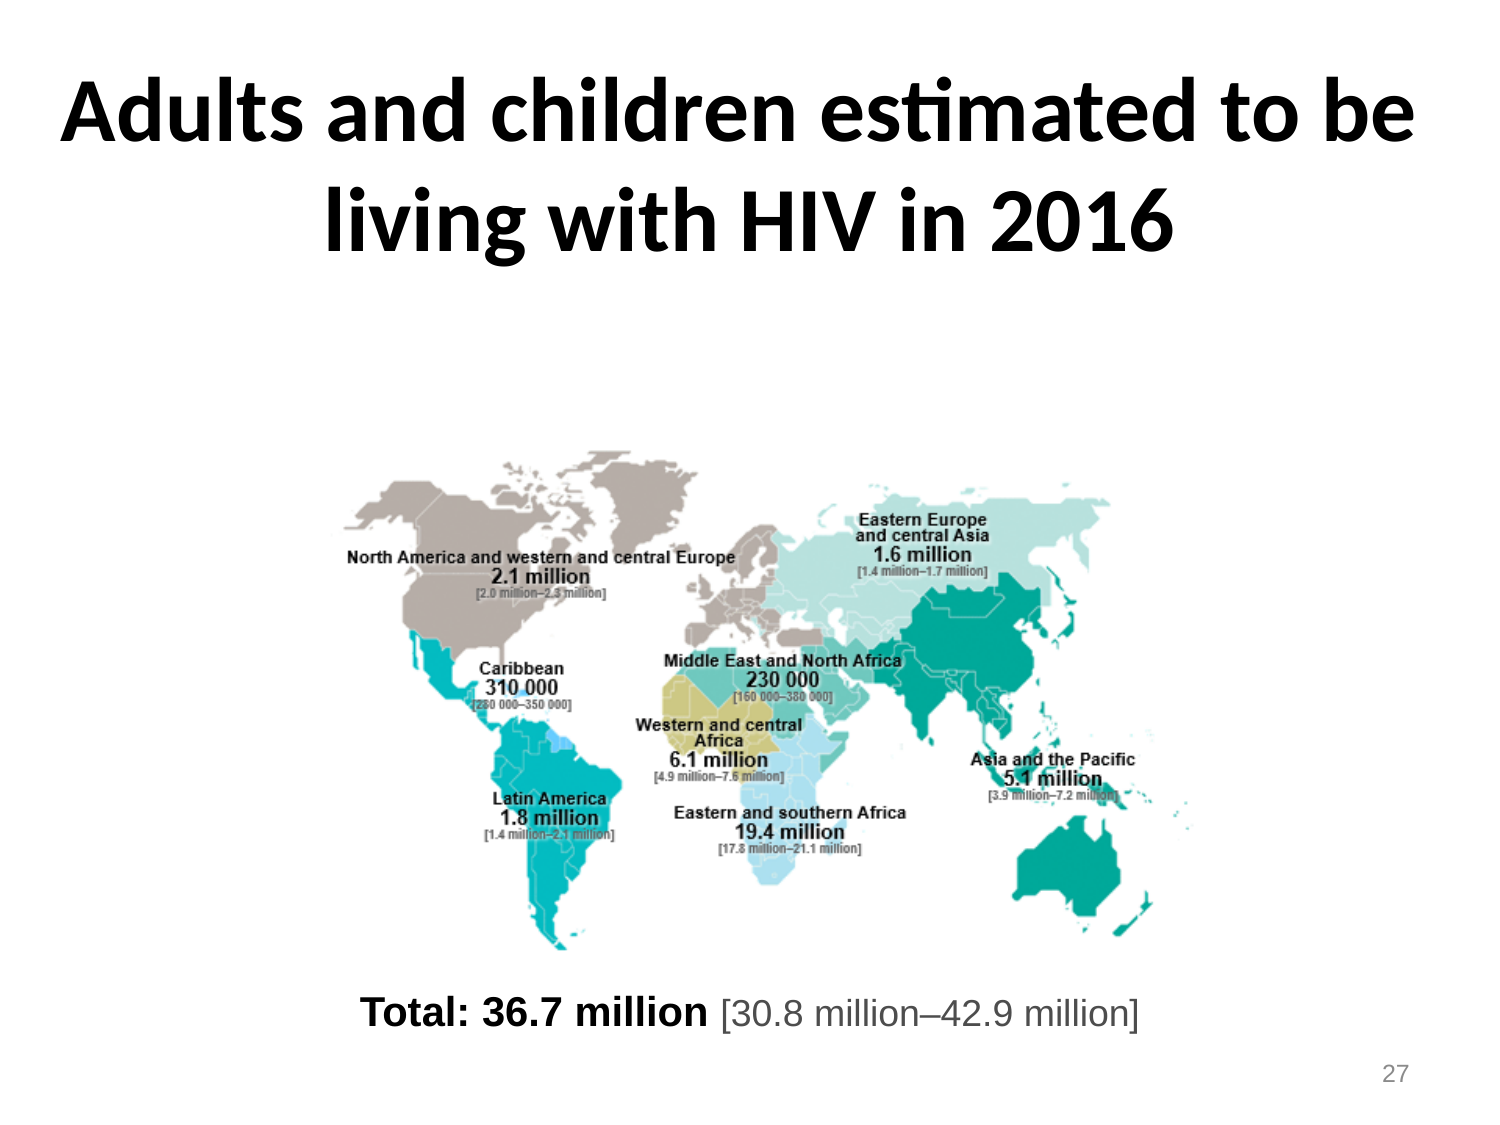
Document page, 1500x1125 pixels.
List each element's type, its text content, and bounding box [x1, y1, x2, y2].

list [302, 388, 1198, 974]
slide_number 27 [1074, 1042, 1425, 1103]
title Adults and children estimated to be living with HIV in 2016 [37, 43, 1463, 277]
text_box Total: 36.7 million [30.8 million–42.9 million] [322, 983, 1178, 1042]
